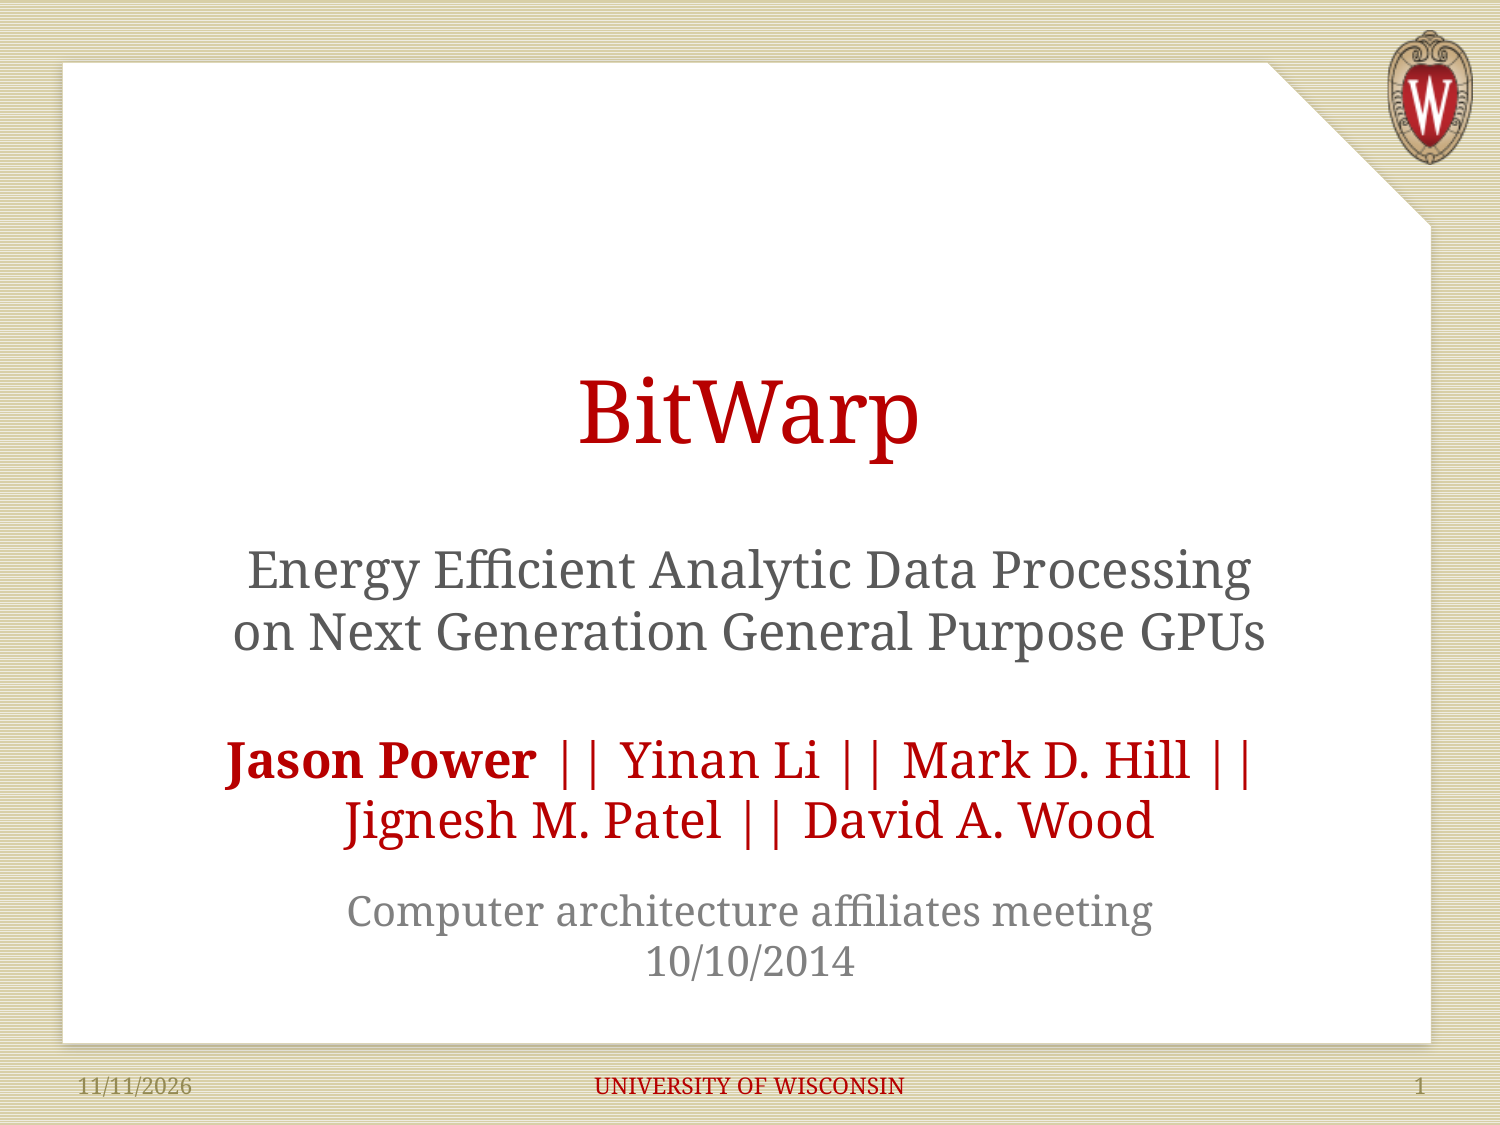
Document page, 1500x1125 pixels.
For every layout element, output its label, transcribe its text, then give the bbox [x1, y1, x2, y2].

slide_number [62, 1057, 413, 1118]
list Jason Power || Yinan Li || Mark D. Hill || Jignesh M. Patel || David A. Wood [112, 728, 1388, 867]
title BitWarp [112, 288, 1388, 530]
slide_number 1 [1091, 1057, 1442, 1118]
footer UNIVERSITY OF WISCONSIN [512, 1057, 988, 1118]
subtitle Energy Efficient Analytic Data Processing on Next Generation General Purpose GPUs [225, 537, 1275, 703]
list Computer architecture affiliates meeting 10/10/2014 [225, 884, 1275, 1025]
